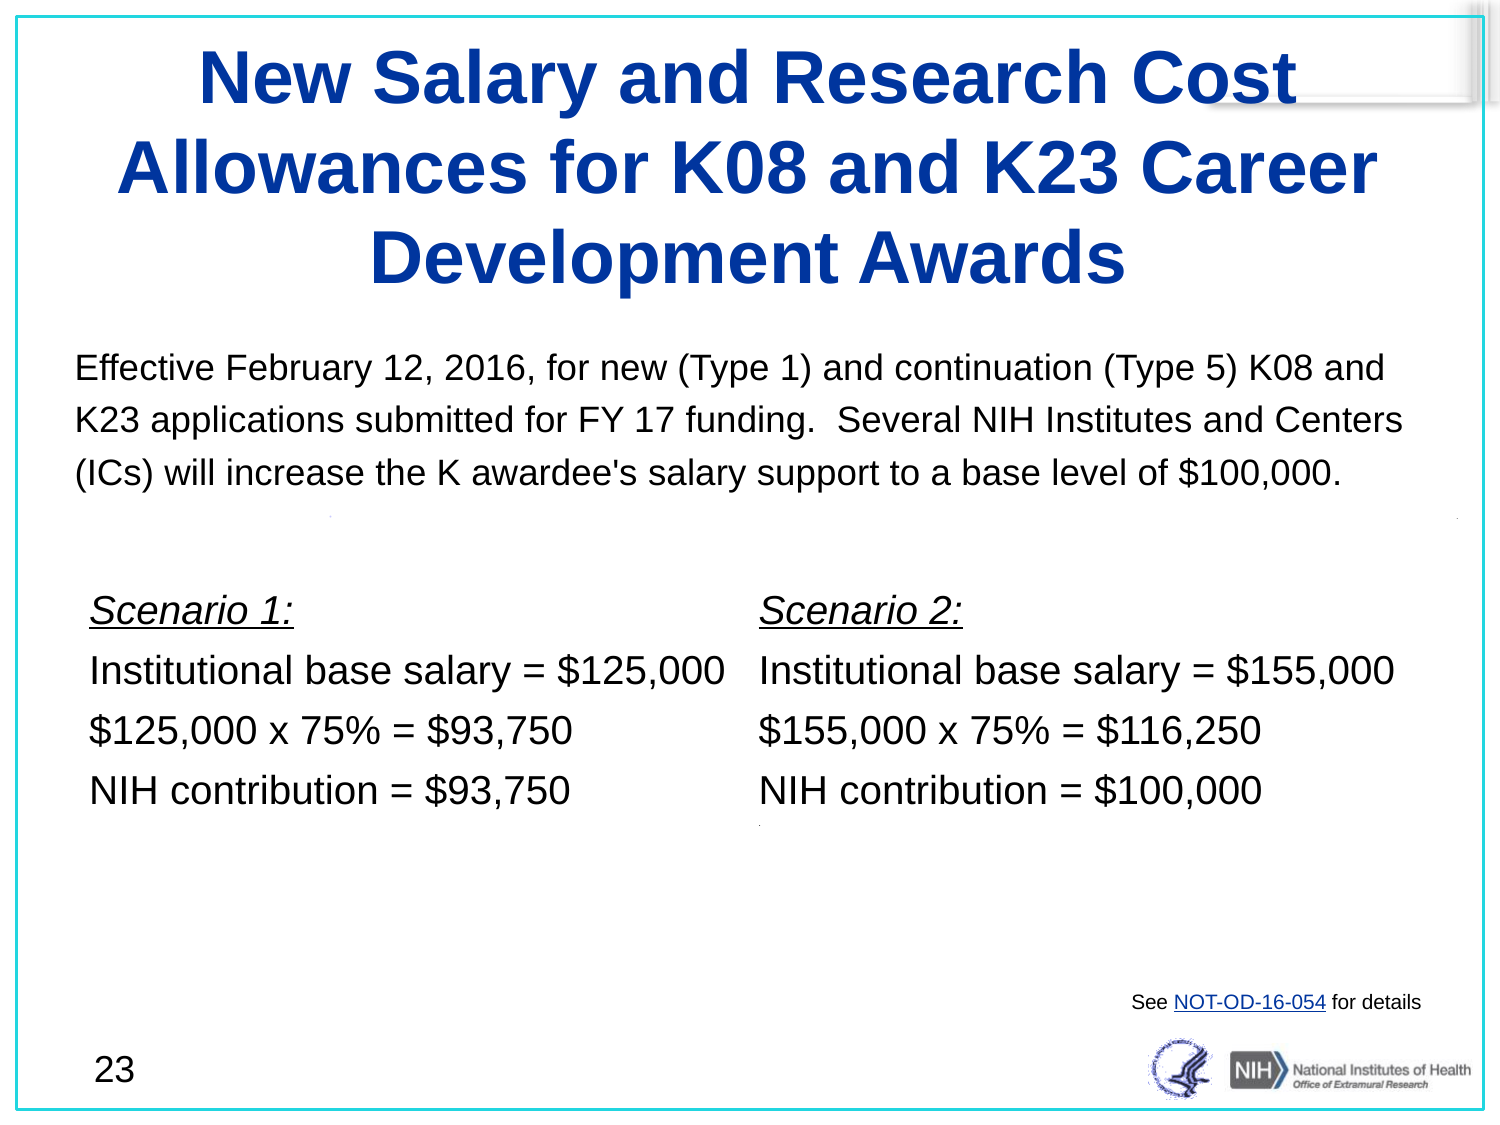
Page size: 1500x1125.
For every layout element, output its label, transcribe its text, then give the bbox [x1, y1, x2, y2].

title New Salary and Research Cost Allowances for K08 and K23 Career Development Awards [23, 25, 1474, 303]
text_box Scenario 1: Institutional base salary = $125,000 $125,000 x 75% = $93,750 NIH contribution = $93,750 Scenario 2: Institutional base salary = $155,000 $155,000 x 75% = $116,250 NIH contribution = $100,000 . [74, 577, 1443, 906]
picture [1224, 1043, 1475, 1094]
text_box See NOT-OD-16-054 for details [1116, 981, 1437, 1022]
slide_number 23 [24, 1037, 150, 1098]
list Effective February 12, 2016, for new (Type 1) and continuation (Type 5) K08 and K23 applications submitted for FY 17 funding. Several NIH Institutes and Centers (ICs) will increase the K awardee's salary support to a base level of $100,000. . [43, 326, 1474, 553]
